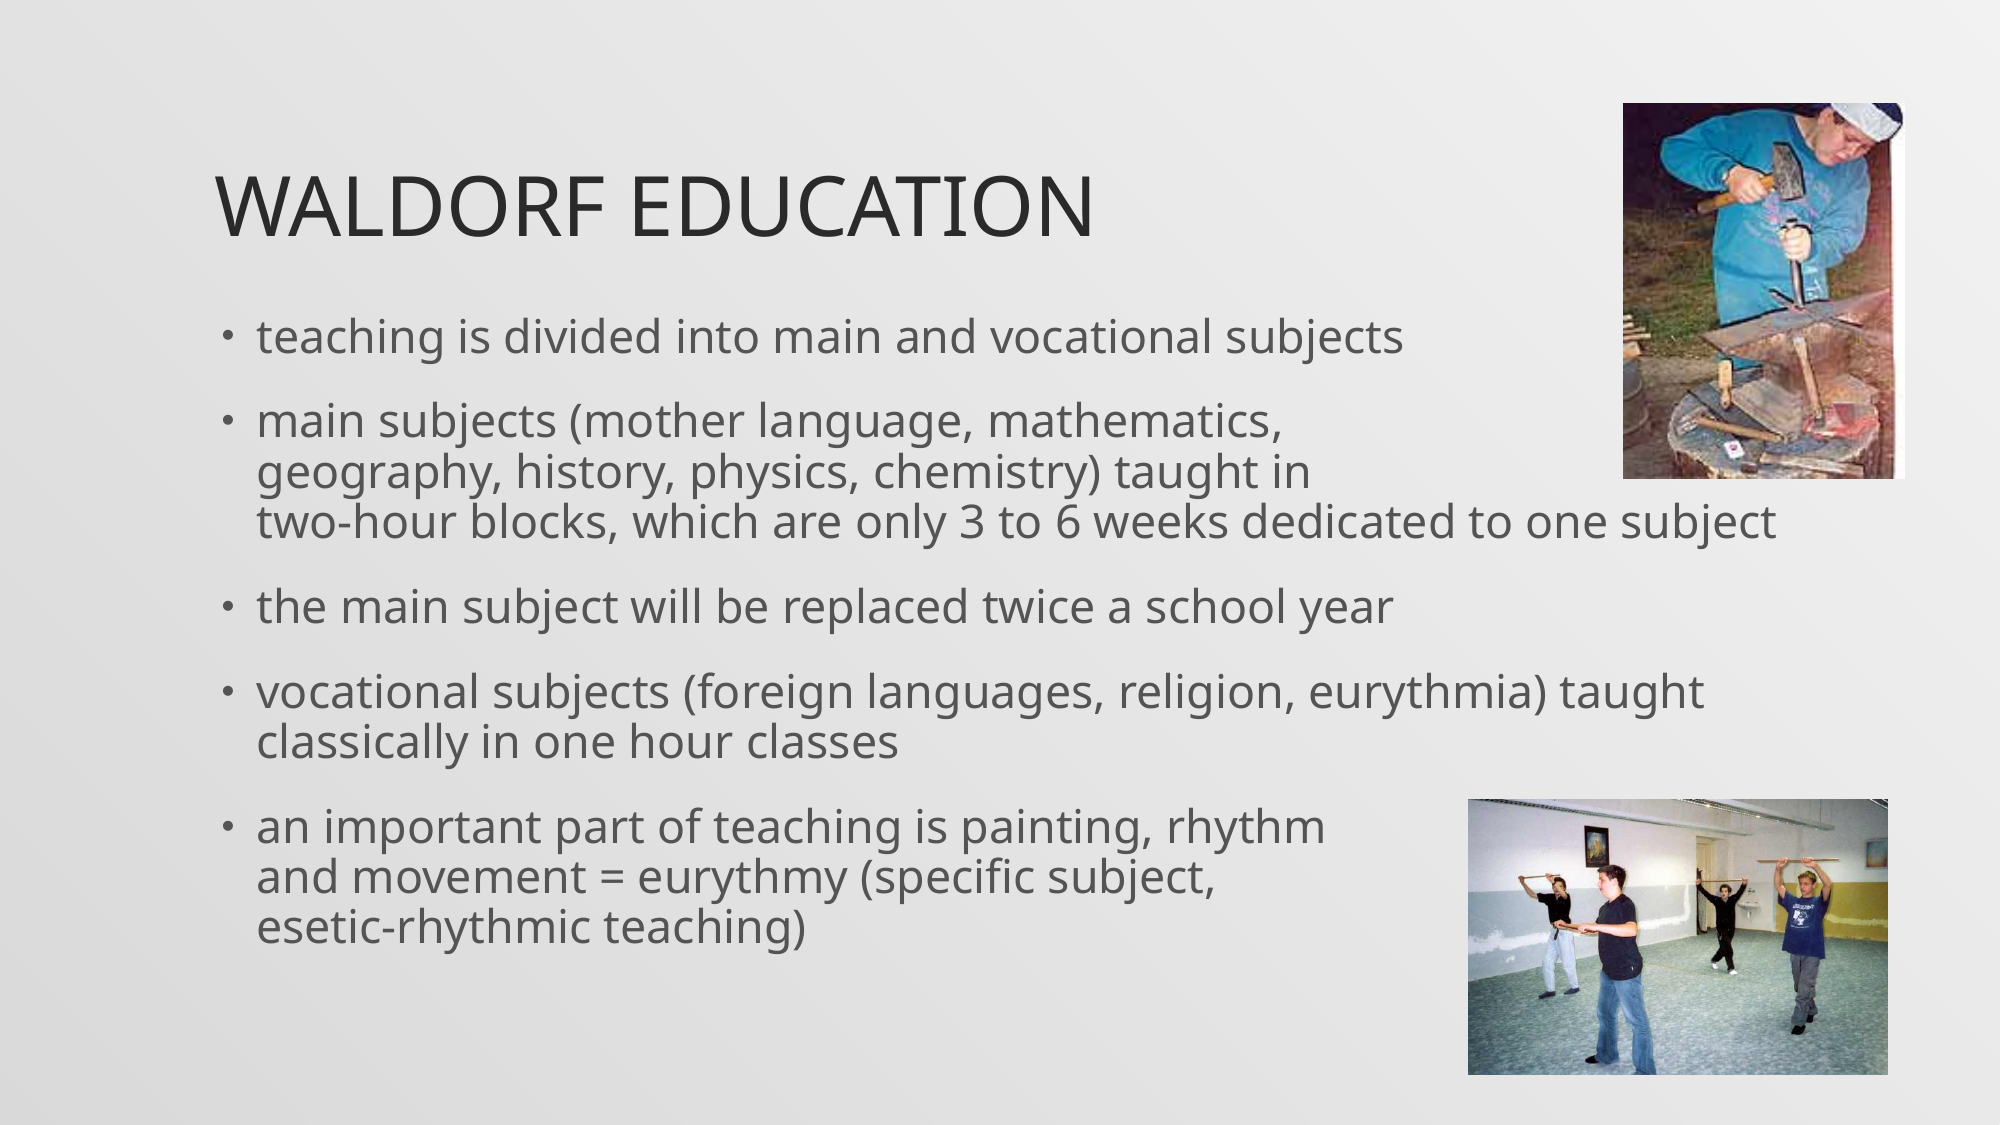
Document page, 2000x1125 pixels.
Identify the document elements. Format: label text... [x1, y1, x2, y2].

picture [1468, 799, 1888, 1076]
title Waldorf Education [199, 45, 1800, 263]
picture [1623, 103, 1905, 479]
list teaching is divided into main and vocational subjects main subjects (mother language, mathematics, geography, history, physics, chemistry) taught in two-hour blocks, which are only 3 to 6 weeks dedicated to one subject the main subject will be replaced twice a school year vocational subjects (foreign languages, religion, eurythmia) taught classically in one hour classes an important part of teaching is painting, rhythm and movement = eurythmy (specific subject, esetic-rhythmic teaching) [199, 305, 1800, 1018]
